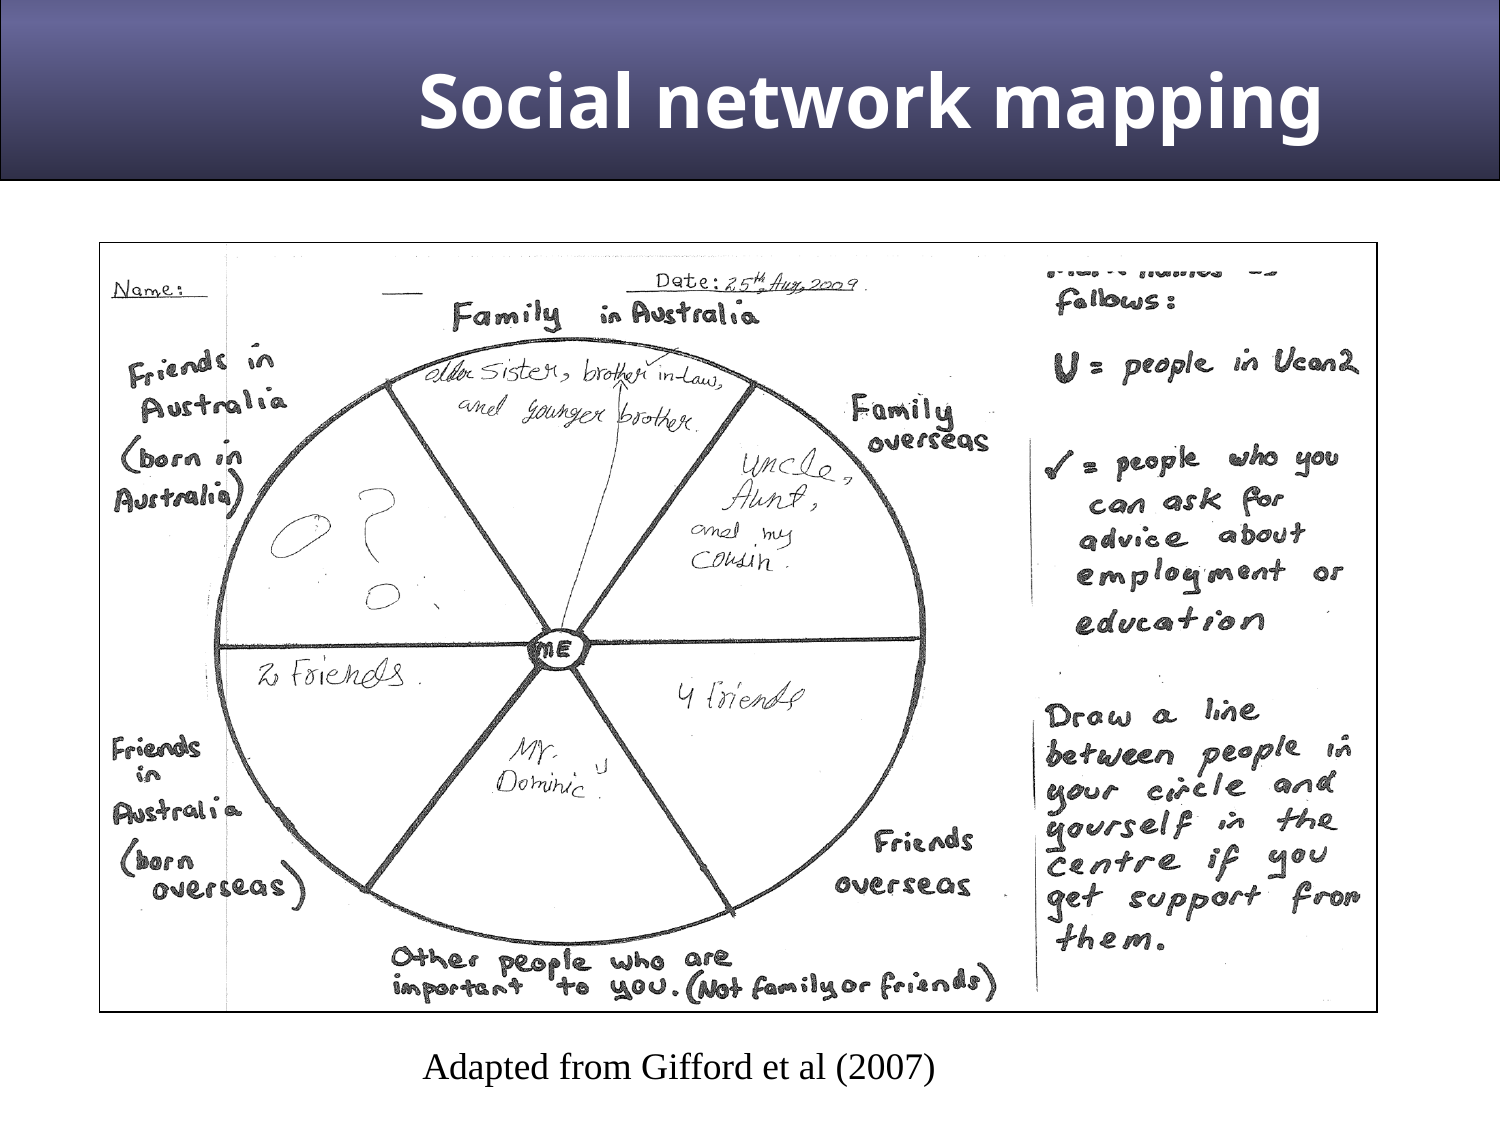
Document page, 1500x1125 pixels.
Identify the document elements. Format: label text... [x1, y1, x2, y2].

title Social network mapping [52, 42, 1341, 156]
text_box [487, 12, 1438, 125]
picture [100, 243, 1377, 1012]
text_box [0, 0, 1500, 180]
text_box Adapted from Gifford et al (2007) [407, 1034, 952, 1095]
